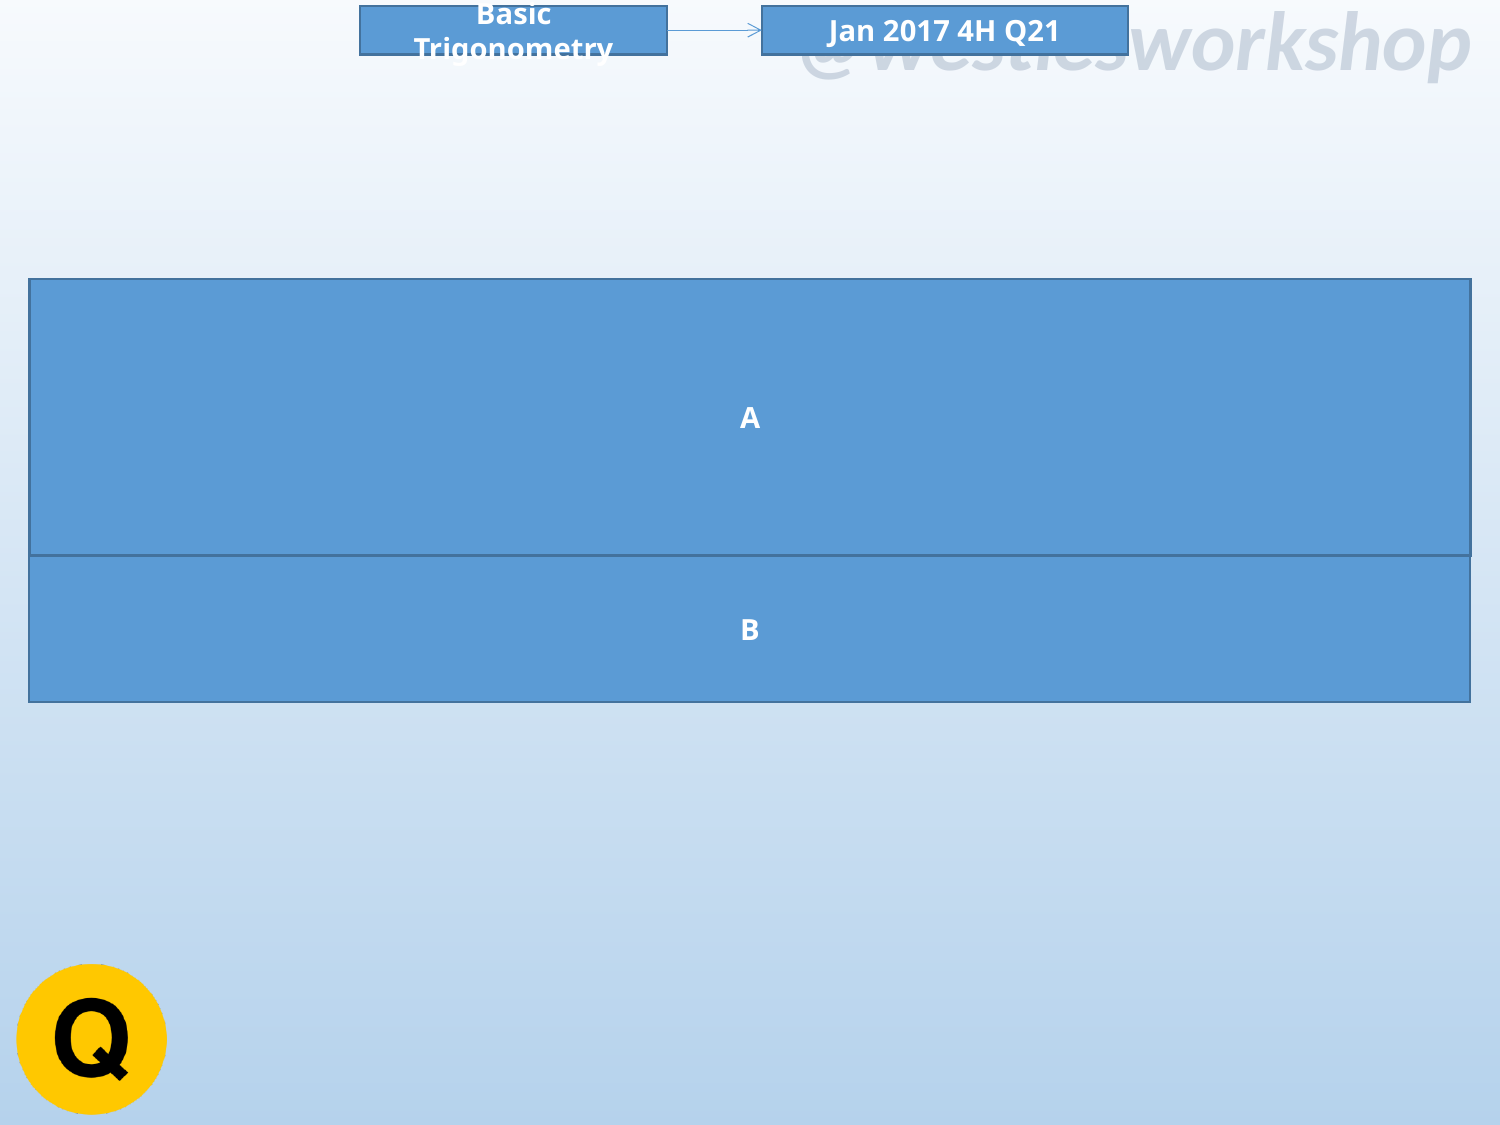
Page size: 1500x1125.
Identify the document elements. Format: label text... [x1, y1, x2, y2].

text_box Basic Trigonometry [359, 5, 668, 56]
picture [0, 940, 191, 1125]
text_box Jan 2017 4H Q21 [761, 5, 1129, 56]
picture [29, 278, 1471, 703]
